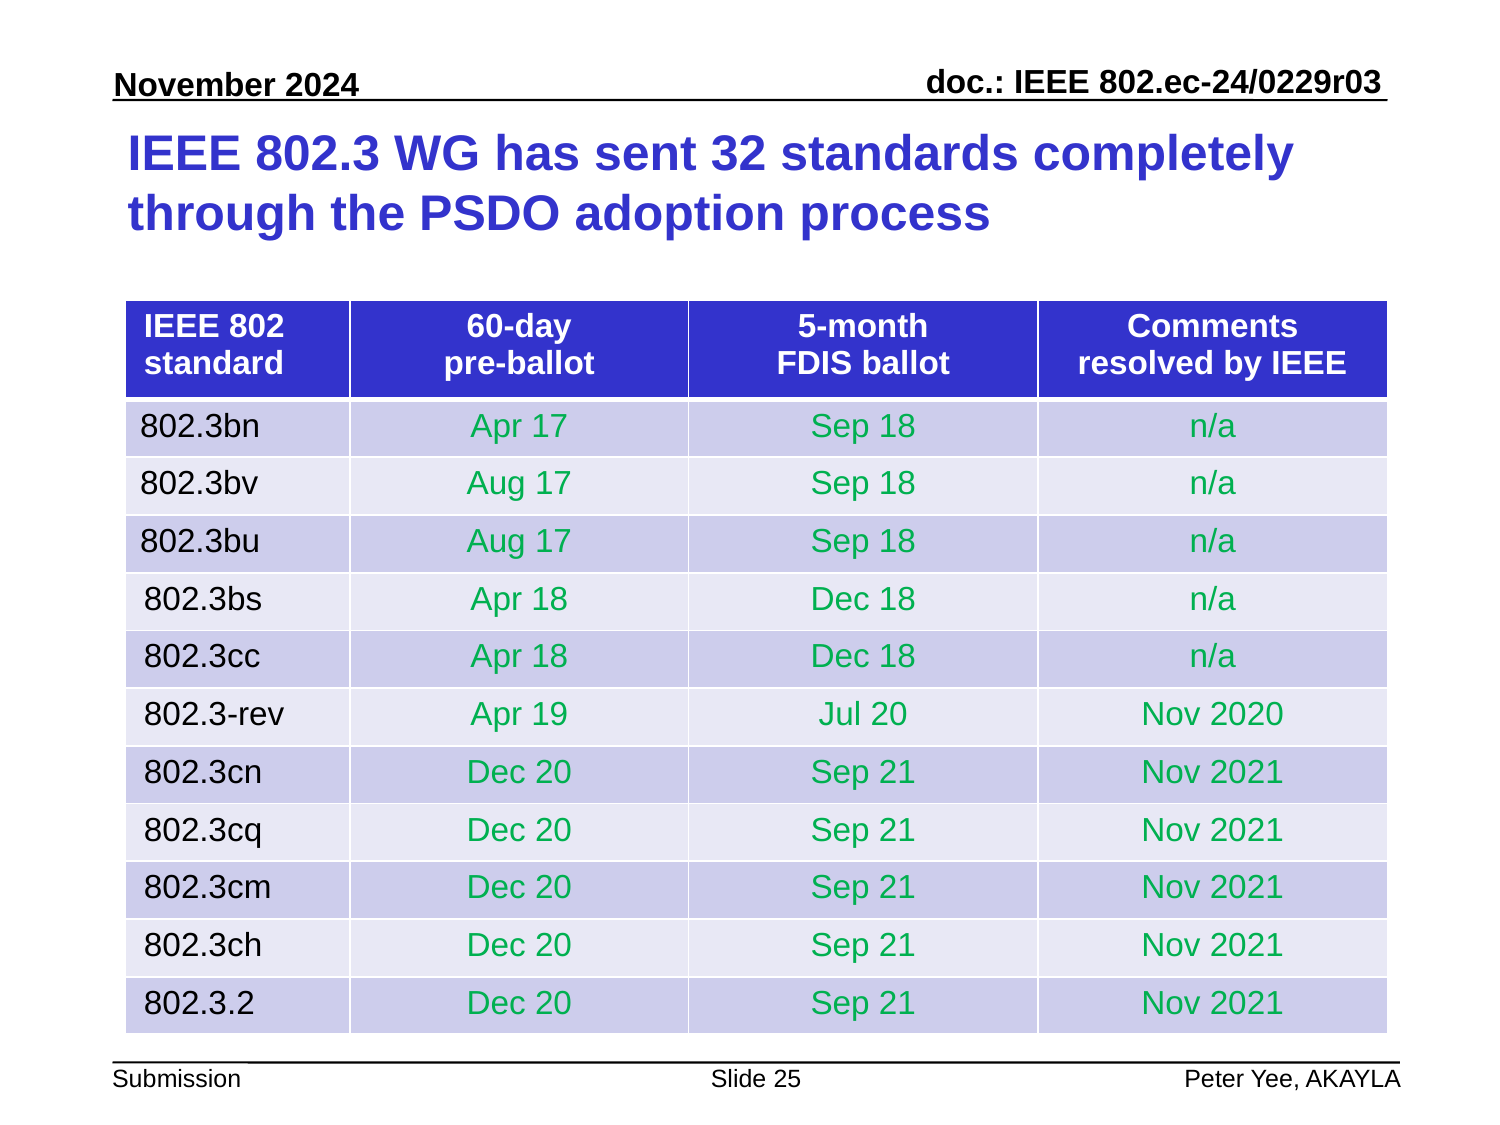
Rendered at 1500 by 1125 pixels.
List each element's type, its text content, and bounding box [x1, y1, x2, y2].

table_cell n/a [1039, 574, 1387, 630]
table_cell Sep 21 [689, 747, 1037, 803]
table_cell Dec 20 [351, 978, 688, 1033]
table_cell 802.3cm [126, 862, 349, 918]
table_cell Dec 20 [351, 920, 688, 976]
table_cell Aug 17 [351, 516, 688, 572]
table_cell 802.3bn [126, 402, 349, 456]
table_cell Sep 21 [689, 804, 1037, 860]
table_cell Nov 2020 [1039, 689, 1387, 745]
table_cell Nov 2021 [1039, 747, 1387, 803]
table_cell Dec 20 [351, 747, 688, 803]
slide_number Slide 25 [709, 1061, 803, 1093]
table_header Comments resolved by IEEE [1039, 301, 1387, 397]
table_header 5-month FDIS ballot [689, 301, 1037, 397]
table_cell Sep 18 [689, 402, 1037, 456]
table_cell Aug 17 [351, 458, 688, 514]
table_cell Apr 19 [351, 689, 688, 745]
table_cell 802.3cn [126, 747, 349, 803]
table_cell Nov 2021 [1039, 862, 1387, 918]
table_cell n/a [1039, 458, 1387, 514]
table_cell Apr 18 [351, 574, 688, 630]
table_cell 802.3bu [126, 516, 349, 572]
table_cell Sep 18 [689, 516, 1037, 572]
table_cell Sep 21 [689, 920, 1037, 976]
table_cell Nov 2021 [1039, 804, 1387, 860]
table_cell Apr 17 [351, 402, 688, 456]
table_cell 802.3.2 [126, 978, 349, 1033]
table_cell 802.3-rev [126, 689, 349, 745]
table_cell Dec 20 [351, 862, 688, 918]
table_cell Apr 18 [351, 631, 688, 687]
table_cell Nov 2021 [1039, 978, 1387, 1033]
table_cell 802.3bv [126, 458, 349, 514]
table_cell Dec 18 [689, 574, 1037, 630]
table_cell Sep 21 [689, 862, 1037, 918]
table_cell 802.3cq [126, 804, 349, 860]
table_cell n/a [1039, 516, 1387, 572]
table_cell Nov 2021 [1039, 920, 1387, 976]
table_cell n/a [1039, 402, 1387, 456]
footer Peter Yee, AKAYLA [1183, 1061, 1402, 1093]
table_cell Sep 21 [689, 978, 1037, 1033]
table_cell Dec 20 [351, 804, 688, 860]
table_cell Jul 20 [689, 689, 1037, 745]
title IEEE 802.3 WG has sent 32 standards completely through the PSDO adoption process [112, 112, 1388, 288]
table_cell Sep 18 [689, 458, 1037, 514]
table_cell 802.3cc [126, 631, 349, 687]
table_header IEEE 802 standard [126, 301, 349, 397]
table_cell 802.3ch [126, 920, 349, 976]
table_cell Dec 18 [689, 631, 1037, 687]
table_cell 802.3bs [126, 574, 349, 630]
table_cell n/a [1039, 631, 1387, 687]
table_header 60-day pre-ballot [351, 301, 688, 397]
